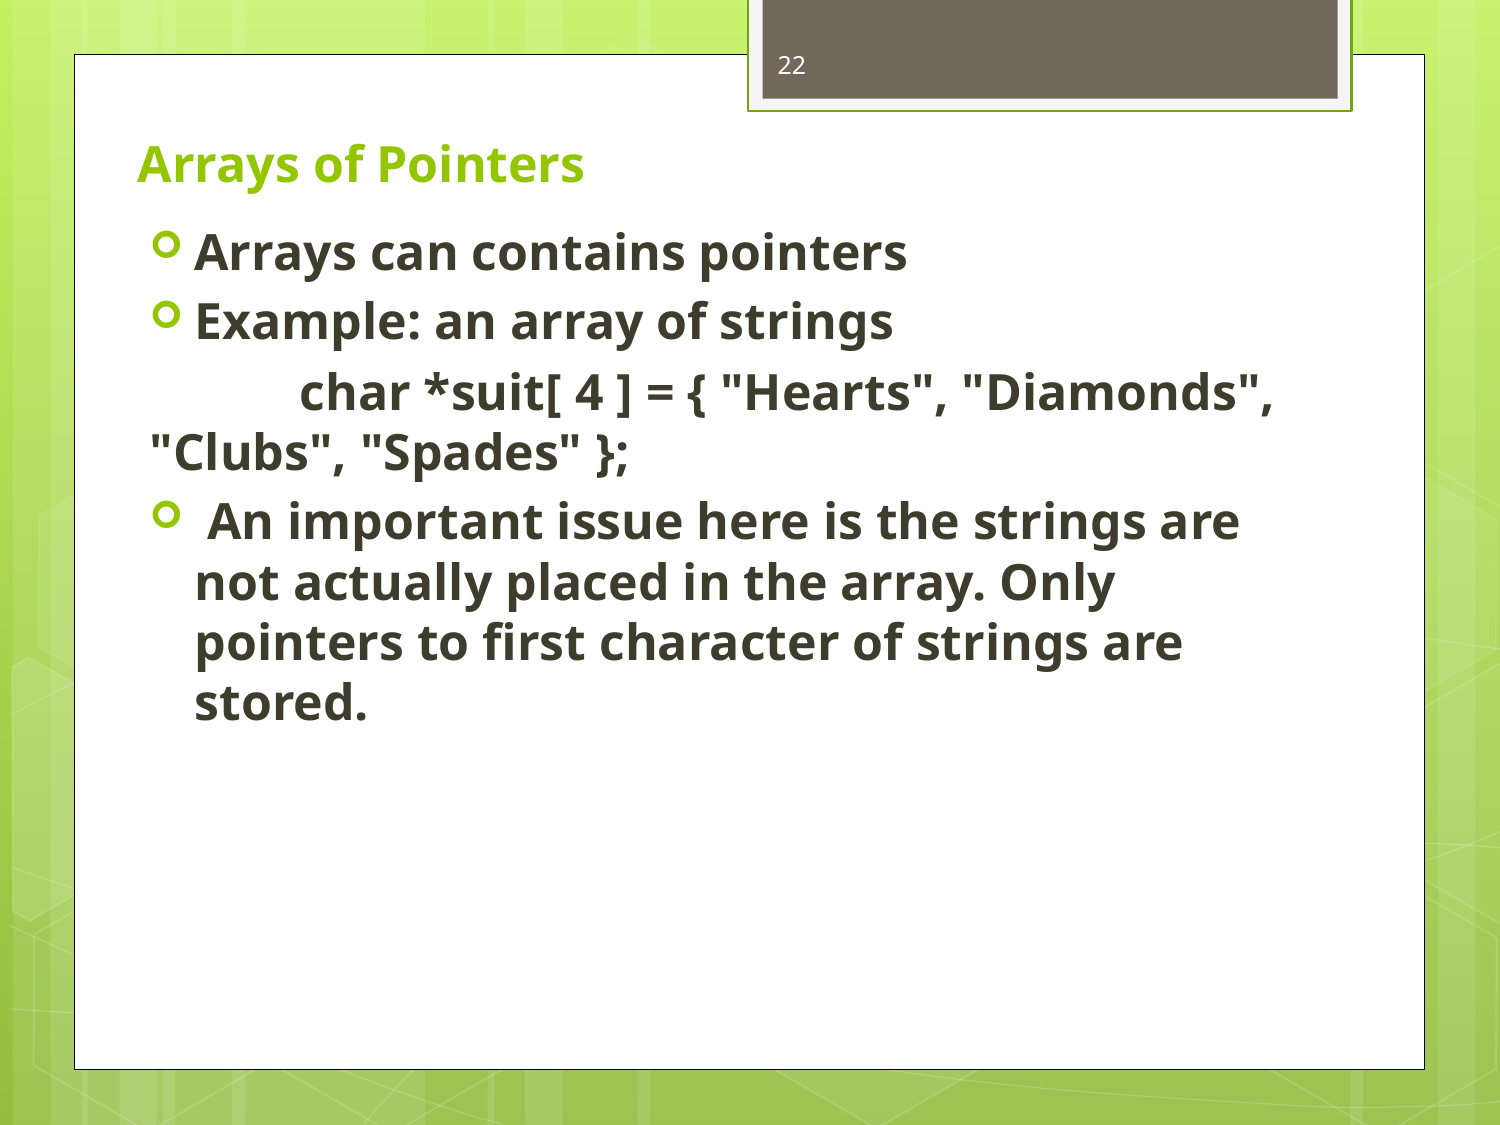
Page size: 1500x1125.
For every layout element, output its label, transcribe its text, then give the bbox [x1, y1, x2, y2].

slide_number 22 [762, 36, 982, 97]
list Arrays can contains pointers Example: an array of strings char *suit[ 4 ] = { "Hearts", "Diamonds", "Clubs", "Spades" }; An important issue here is the strings are not actually placed in the array. Only pointers to first character of strings are stored. [123, 212, 1350, 950]
footer [849, 1037, 1425, 1098]
title Arrays of Pointers [122, 87, 1275, 200]
